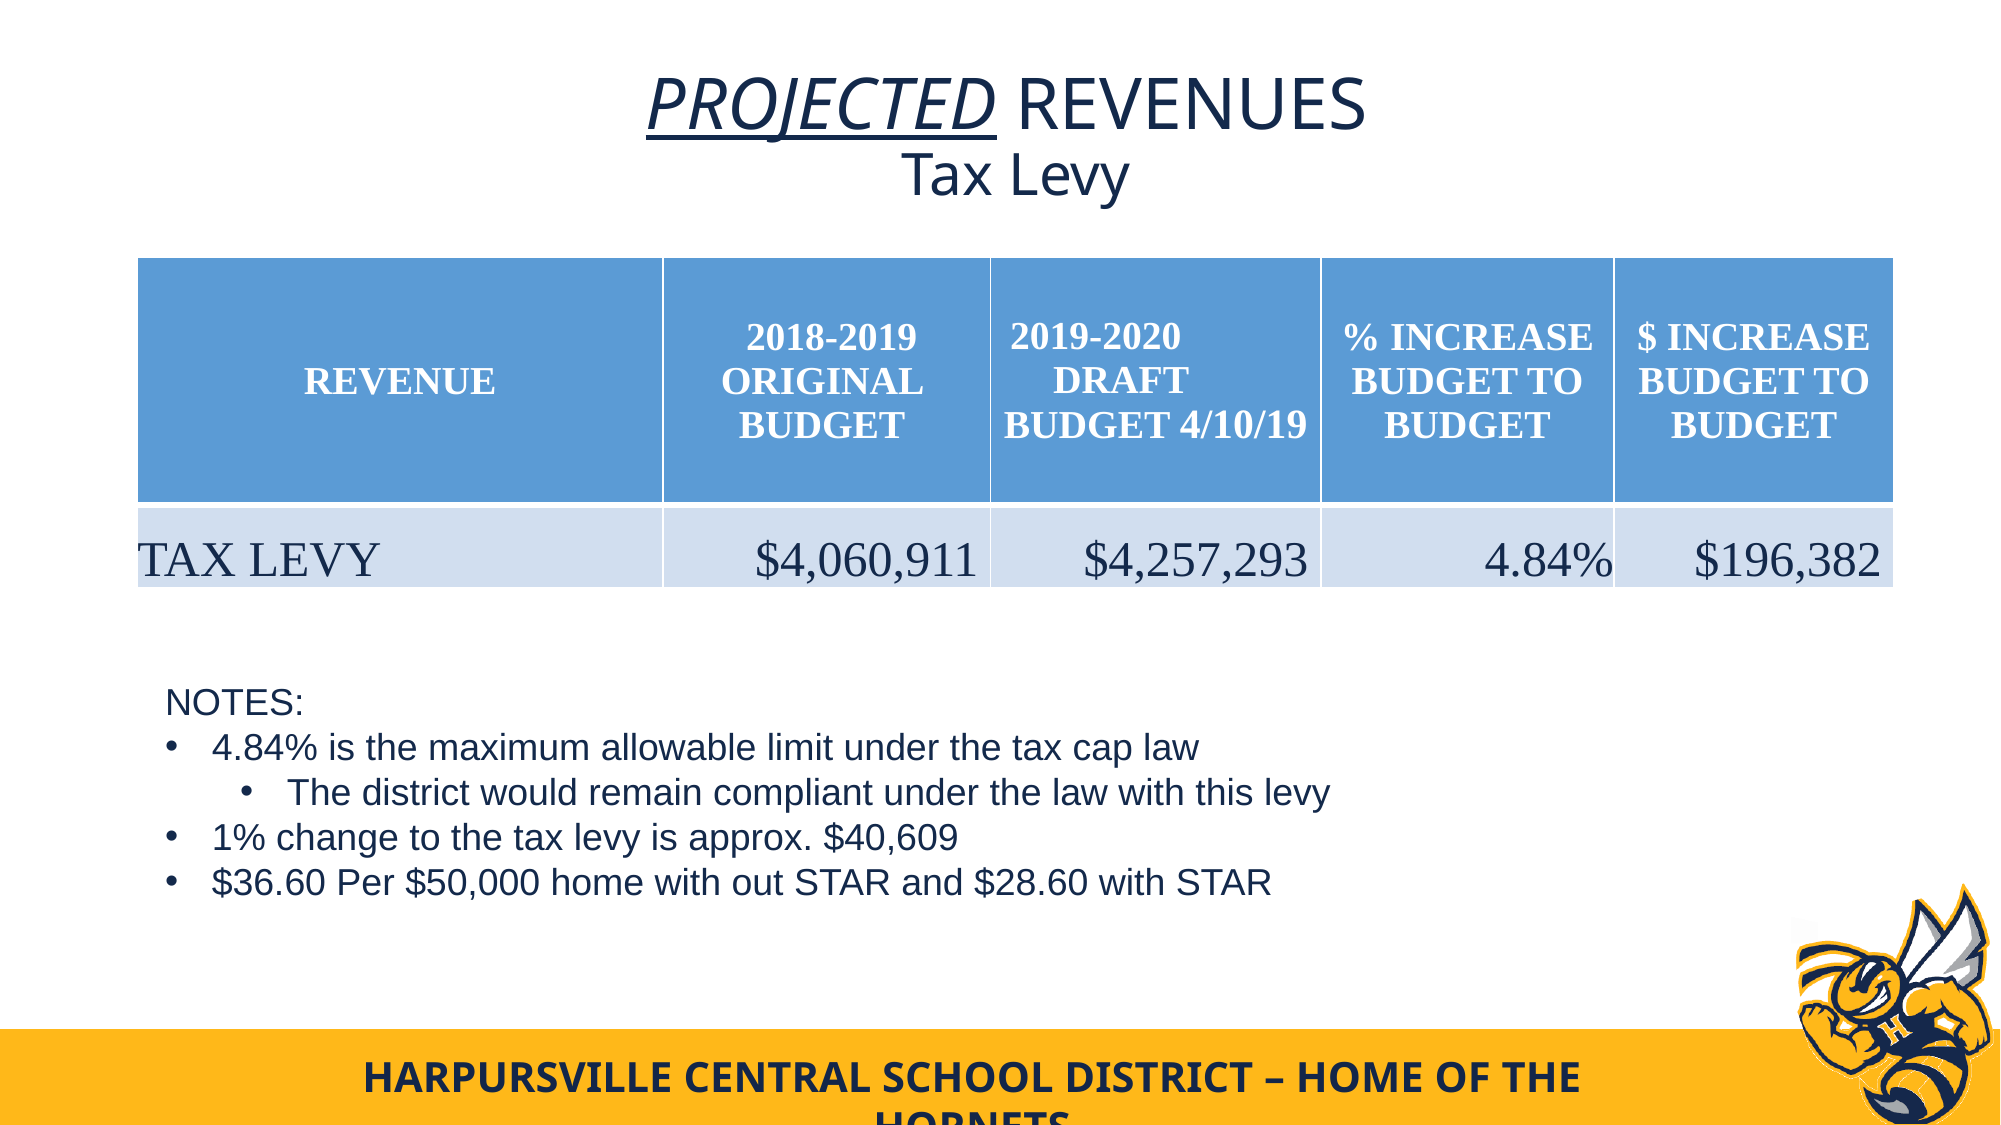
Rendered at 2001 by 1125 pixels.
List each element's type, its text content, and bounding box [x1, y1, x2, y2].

title PROJECTED REVENUES Tax Levy [153, 60, 1879, 216]
table_cell $4,257,293 [991, 508, 1320, 587]
table_header 2018-2019 ORIGINAL BUDGET [664, 258, 990, 502]
picture [1791, 882, 1999, 1124]
table_header REVENUE [138, 258, 662, 502]
table_cell $4,060,911 [664, 508, 990, 587]
table_header % INCREASE BUDGET TO BUDGET [1322, 258, 1613, 502]
text_box NOTES: 4.84% is the maximum allowable limit under the tax cap law The district would remain compliant under the law with this levy 1% change to the tax levy is approx. $40,609 $36.60 Per $50,000 home with out STAR and $28.60 with STAR [150, 670, 1632, 911]
table_header $ INCREASE BUDGET TO BUDGET [1615, 258, 1893, 502]
table_cell $196,382 [1615, 508, 1893, 587]
table_cell 4.84% [1322, 508, 1613, 587]
table_cell TAX LEVY [138, 508, 662, 587]
table_header 2019-2020 DRAFT BUDGET 4/10/19 [991, 258, 1320, 502]
